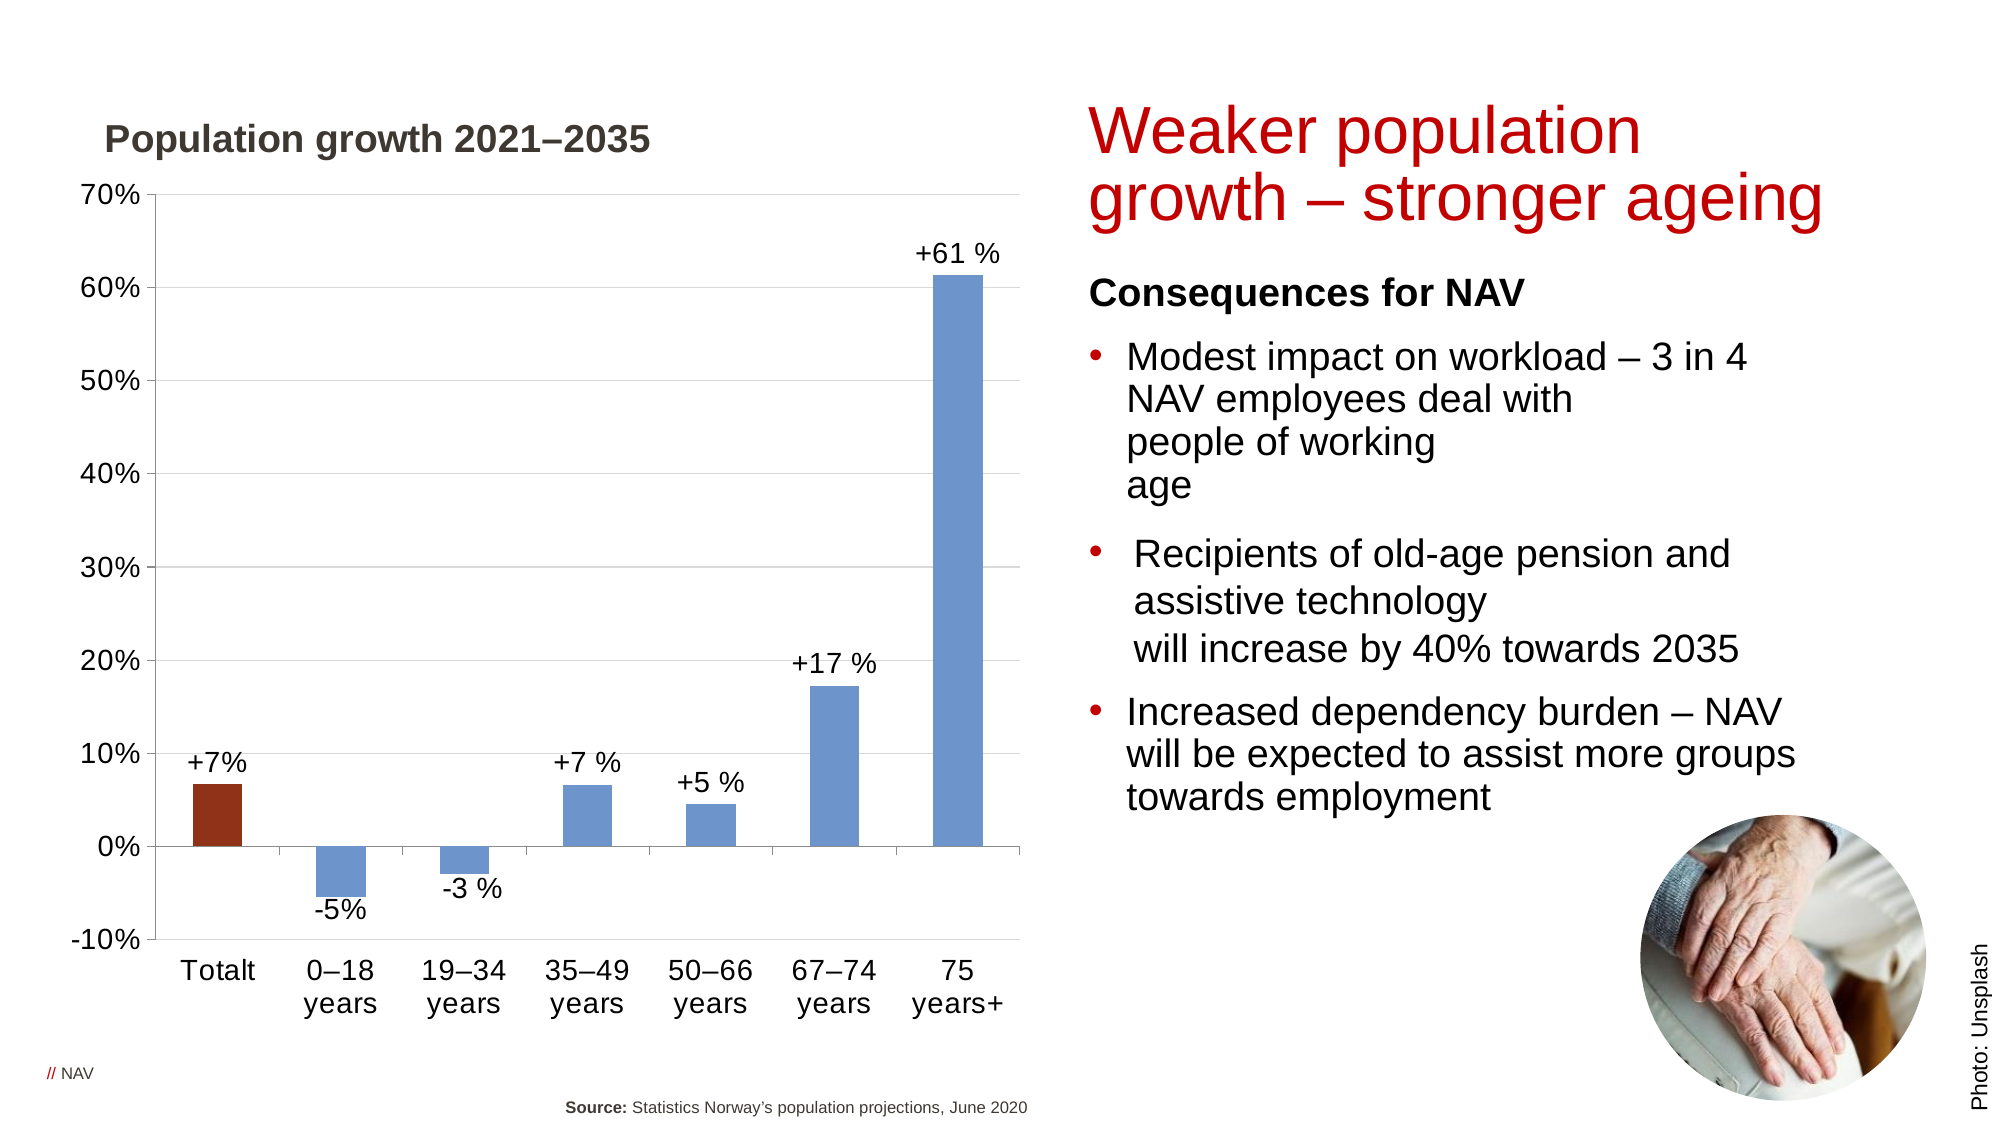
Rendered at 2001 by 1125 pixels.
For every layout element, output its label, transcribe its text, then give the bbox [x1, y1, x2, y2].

chart [39, 109, 1043, 1038]
title Weaker population growth – stronger ageing [1073, 79, 1863, 255]
picture [1640, 814, 1927, 1101]
text_box Source: Statistics Norway’s population projections, June 2020 [532, 1089, 1043, 1125]
list Consequences for NAV Modest impact on workload – 3 in 4 NAV employees deal with people of working age Recipients of old-age pension and assistive technology will increase by 40% towards 2035 Increased dependency burden – NAV will be expected to assist more groups towards employment [1073, 265, 1847, 979]
text_box Photo: Unsplash [1957, 927, 2000, 1125]
